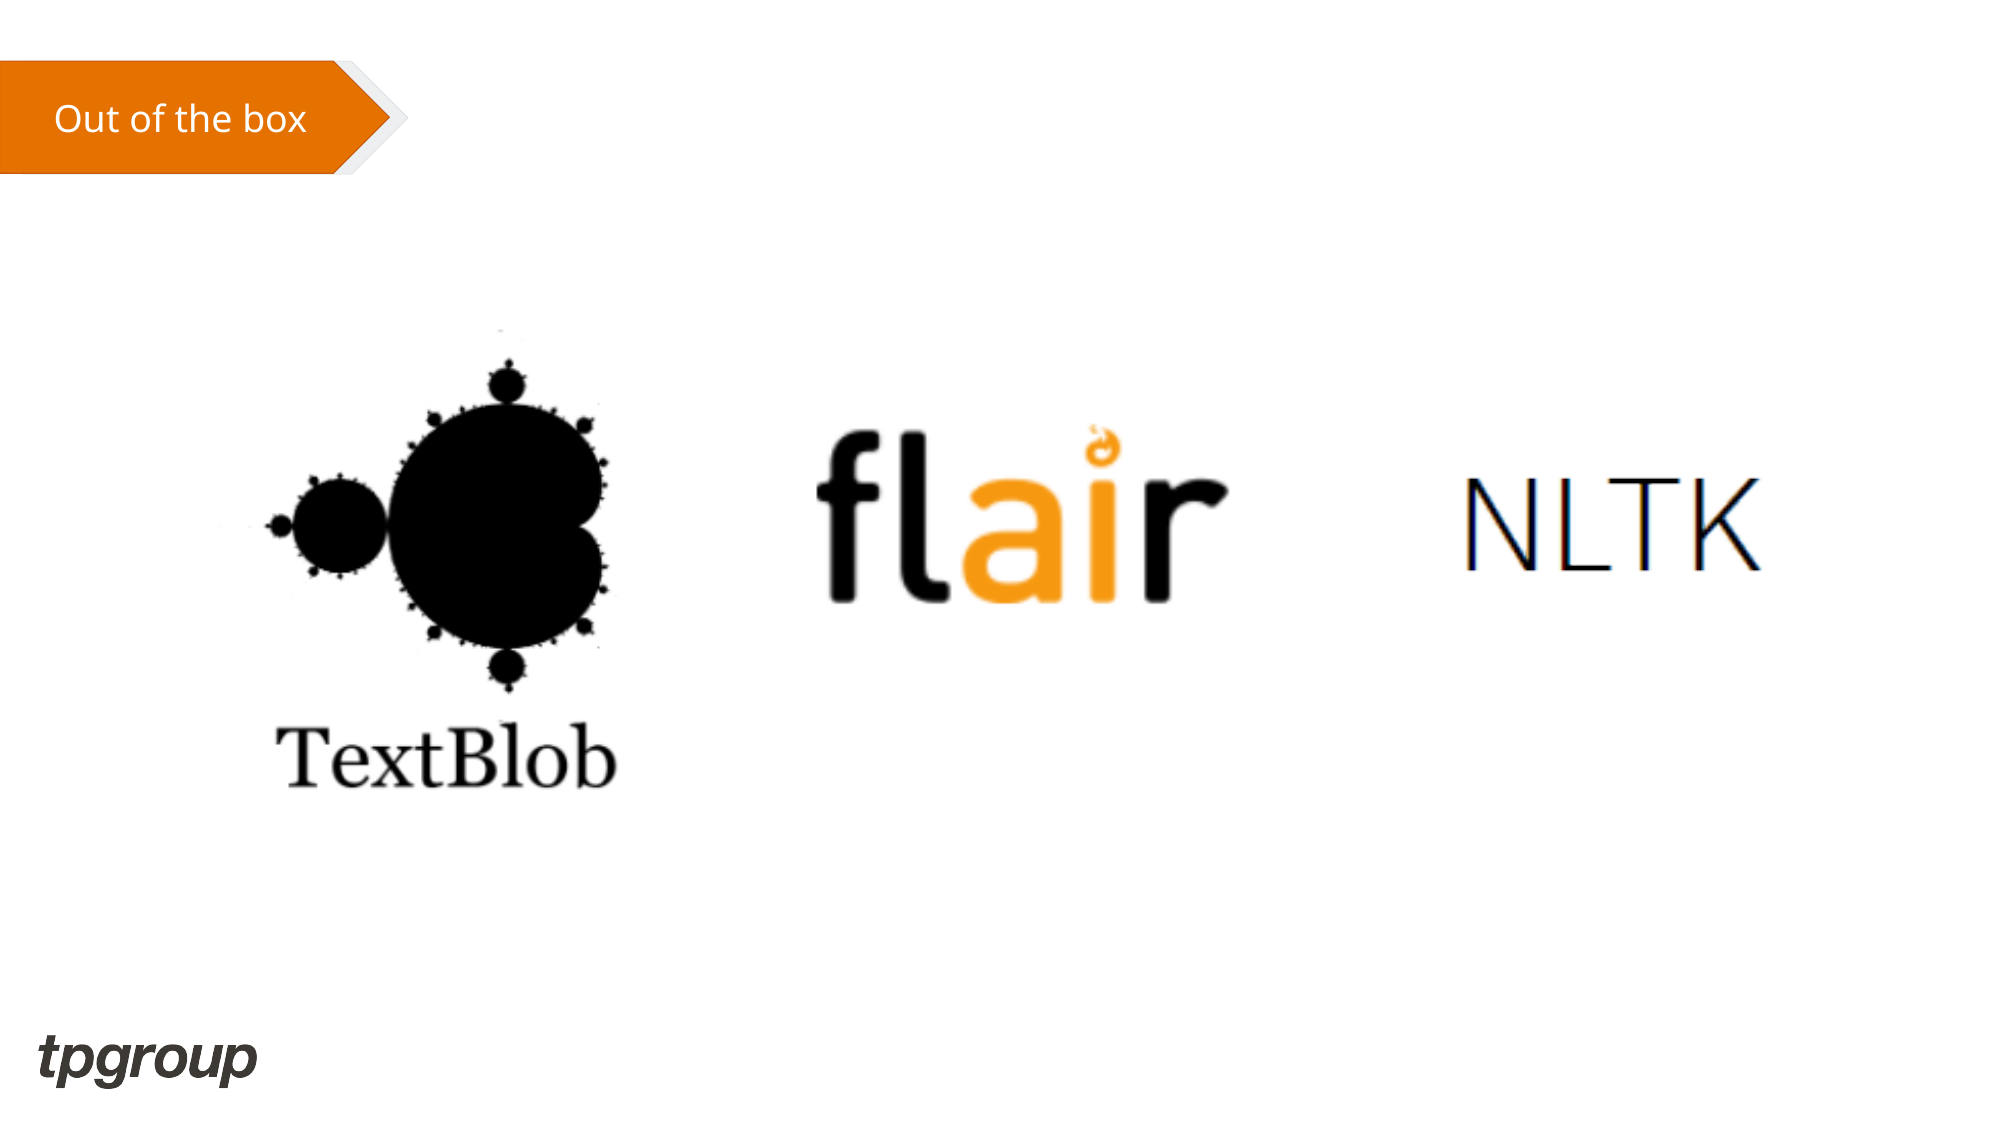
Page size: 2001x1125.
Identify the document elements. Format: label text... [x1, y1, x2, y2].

picture [142, 321, 737, 839]
picture [768, 410, 1294, 639]
text_box [21, 60, 410, 176]
picture [38, 1035, 257, 1089]
picture [1366, 416, 1858, 632]
text_box Out of the box [0, 60, 391, 175]
